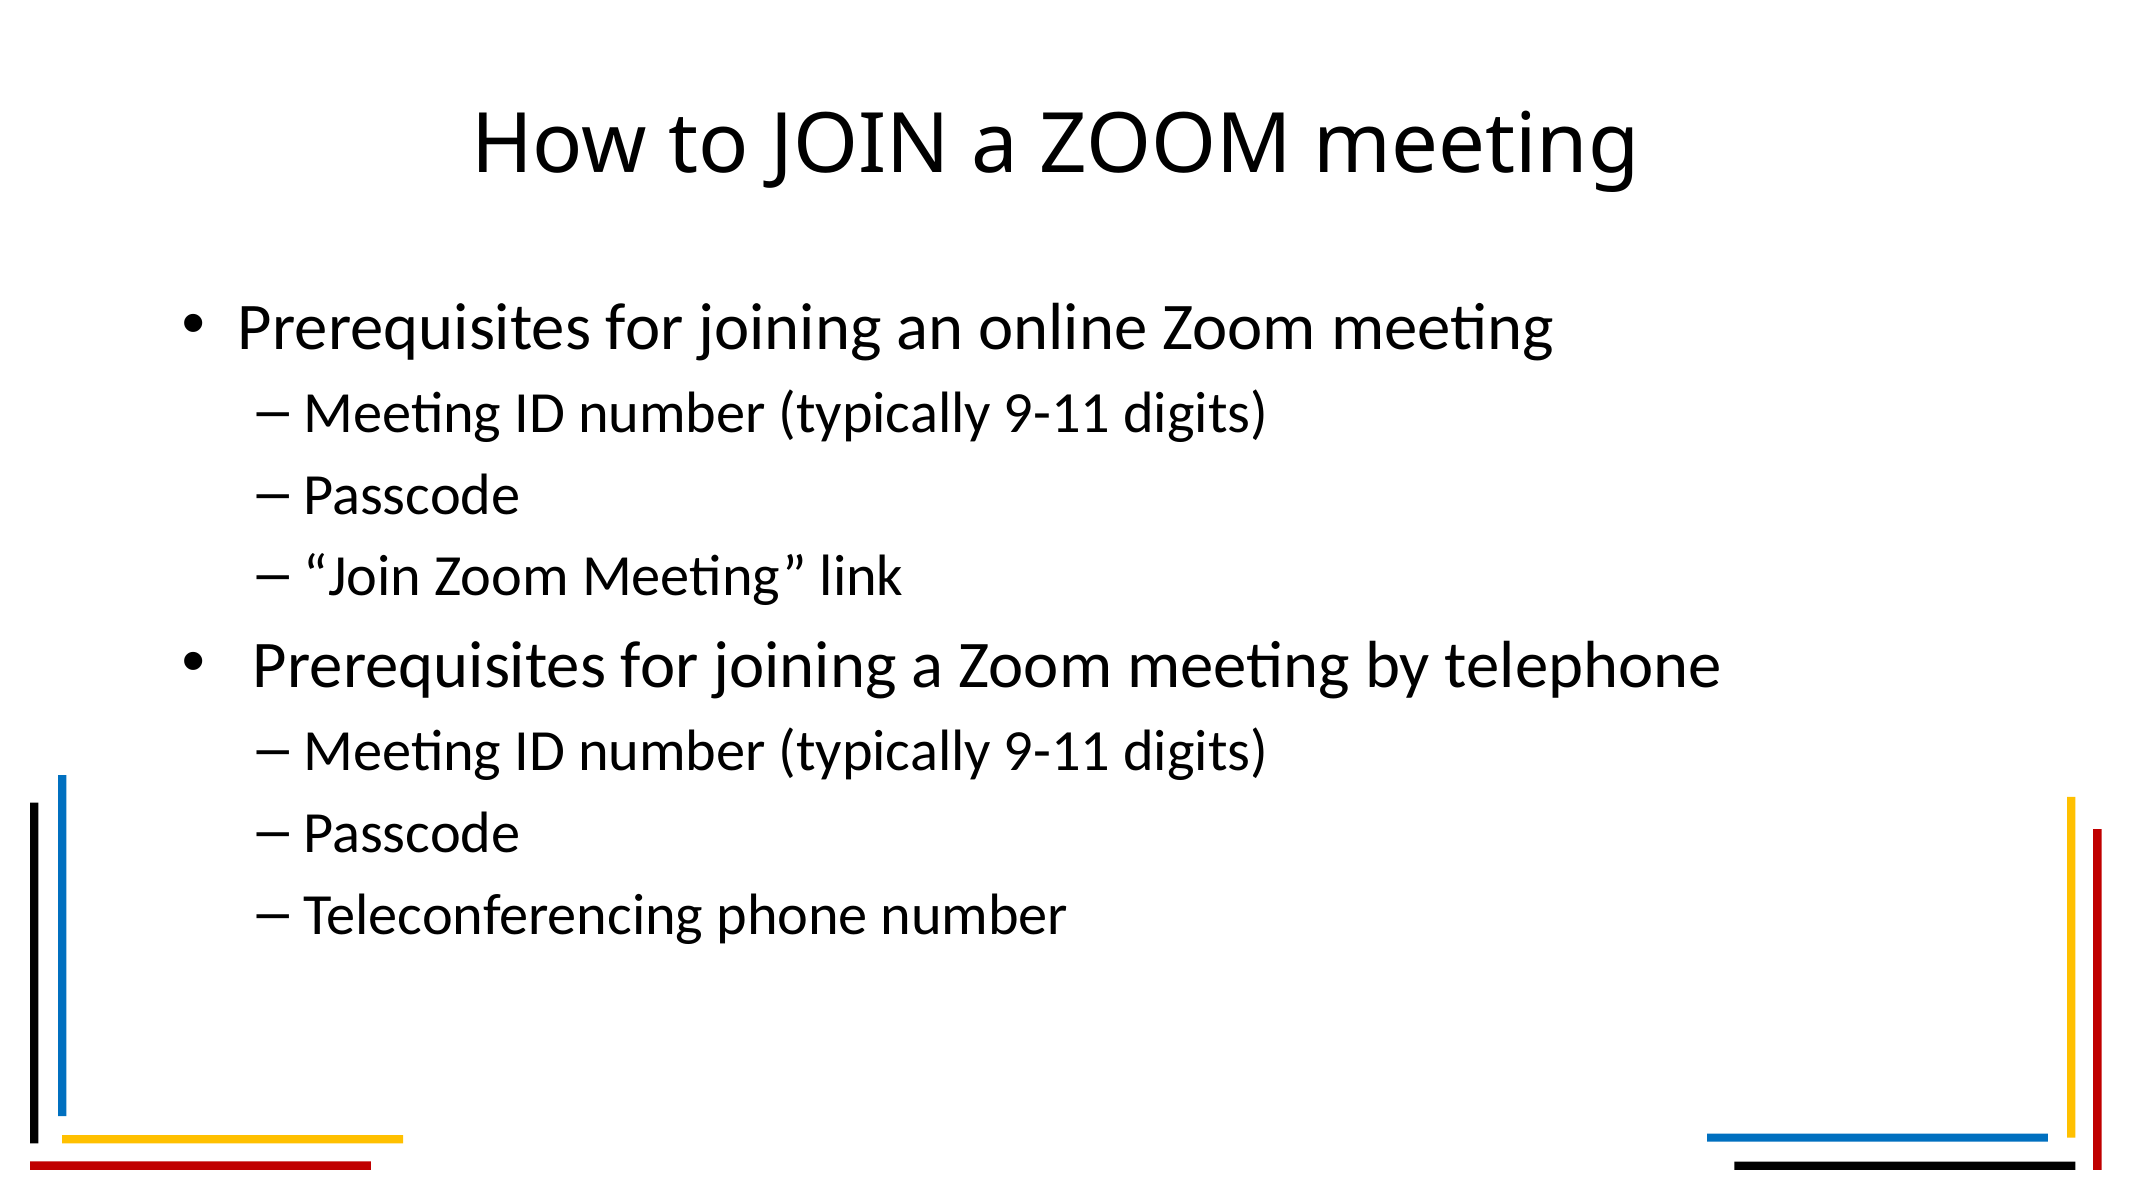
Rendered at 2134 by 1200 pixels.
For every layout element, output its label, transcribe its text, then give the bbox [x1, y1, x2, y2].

list Prerequisites for joining an online Zoom meeting Meeting ID number (typically 9-11 digits) Passcode “Join Zoom Meeting” link Prerequisites for joining a Zoom meeting by telephone Meeting ID number (typically 9-11 digits) Passcode Teleconferencing phone number [166, 275, 2021, 1088]
title How to JOIN a ZOOM meeting [166, 45, 1967, 233]
